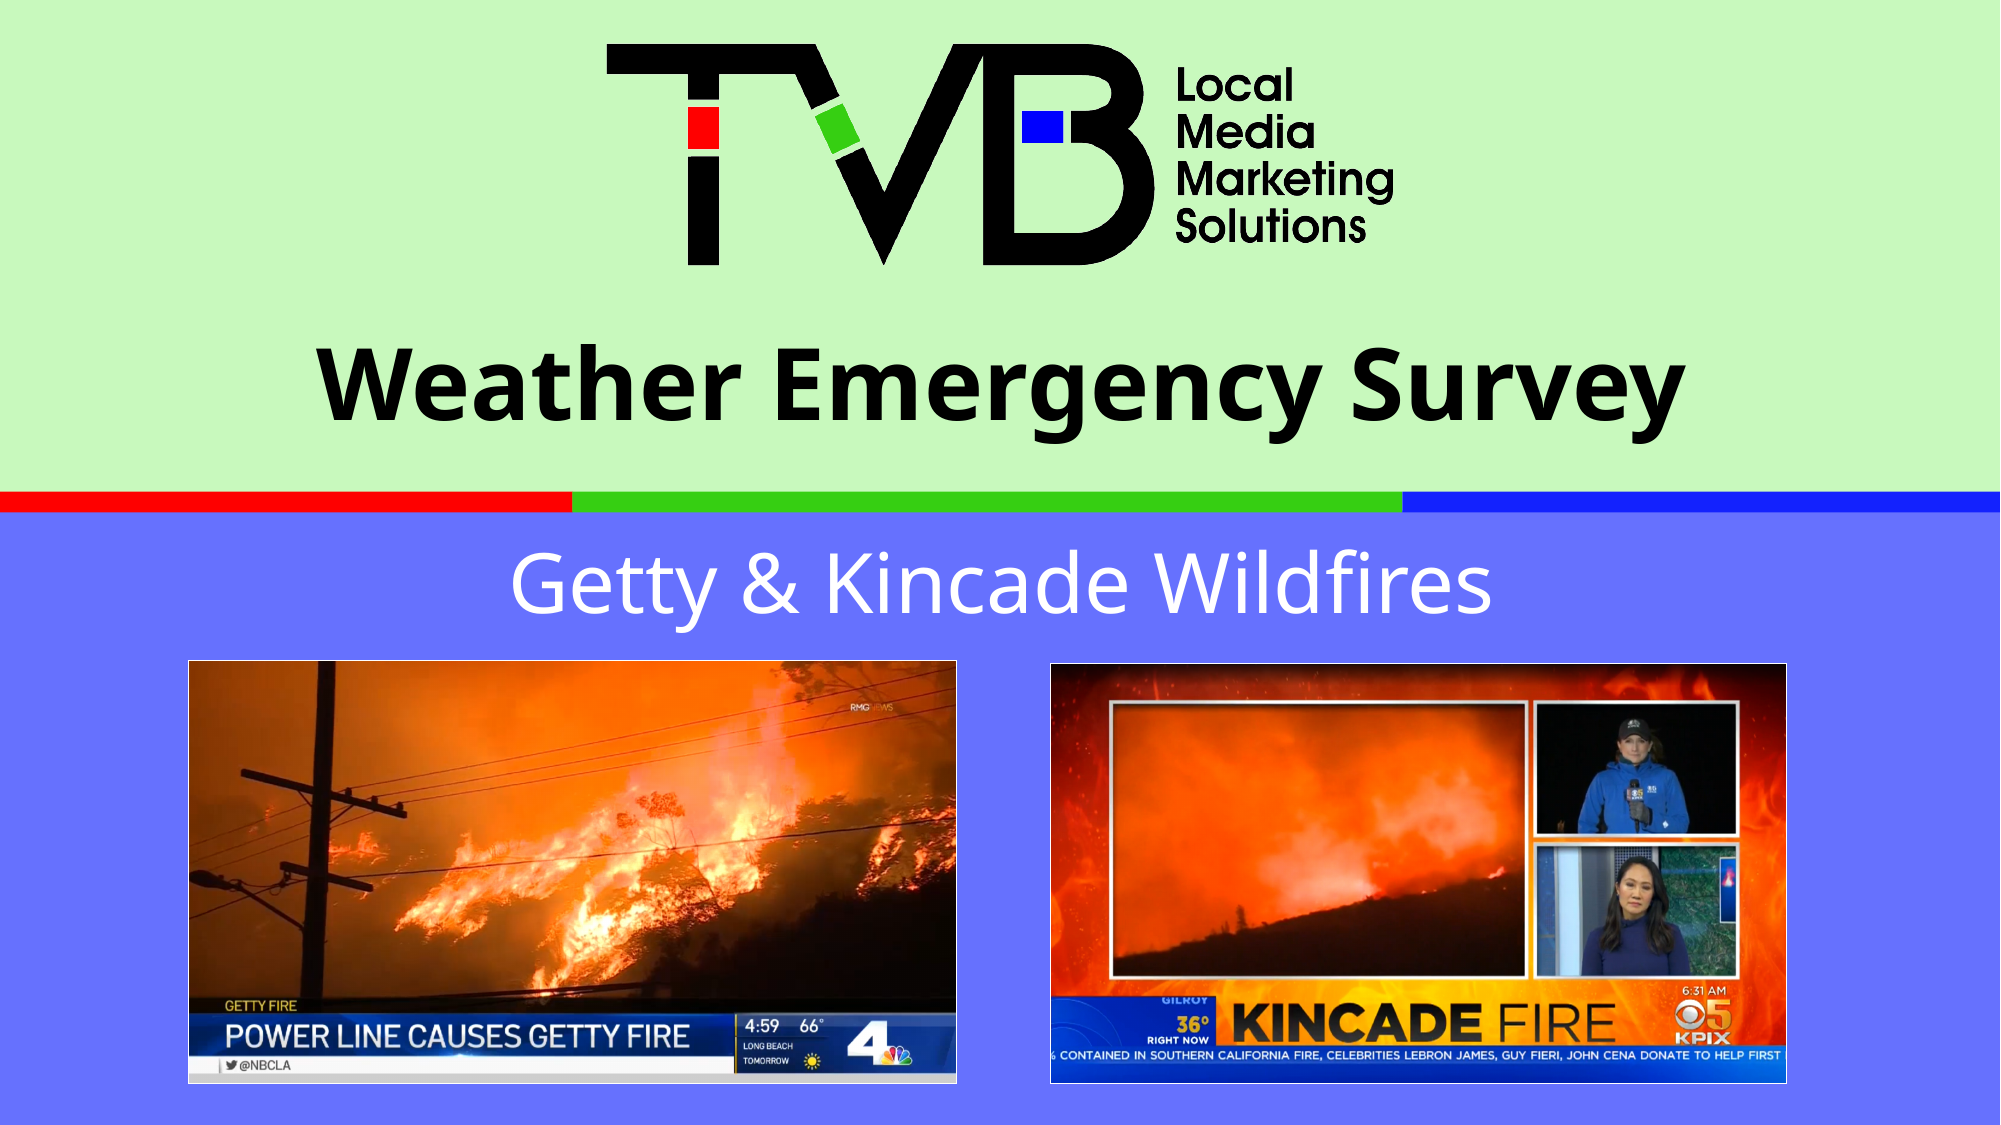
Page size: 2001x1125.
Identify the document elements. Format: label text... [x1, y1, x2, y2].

picture [605, 42, 1395, 267]
text_box [0, 0, 2000, 489]
text_box Weather Emergency Survey Getty & Kincade Wildfires [1, 312, 2000, 488]
picture [187, 660, 958, 1085]
text_box [0, 523, 2000, 1125]
picture [1049, 663, 1787, 1085]
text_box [0, 491, 2000, 513]
text_box Weather Emergency Survey Getty & Kincade Wildfires [1, 523, 2000, 1075]
